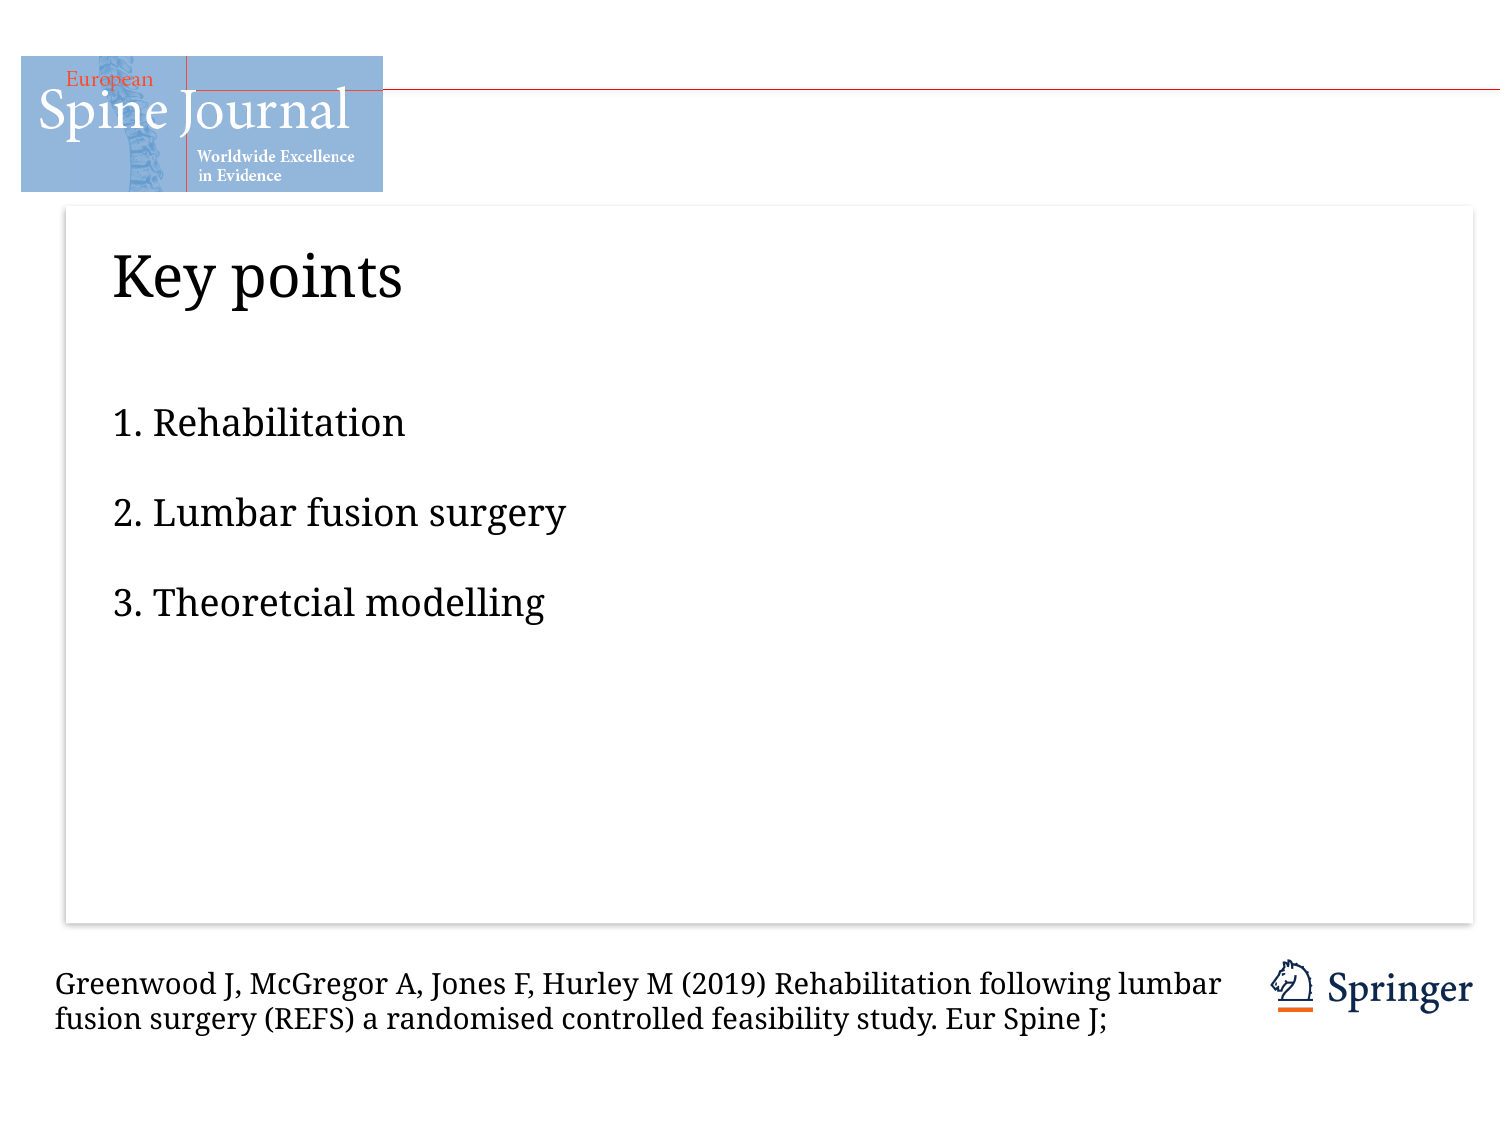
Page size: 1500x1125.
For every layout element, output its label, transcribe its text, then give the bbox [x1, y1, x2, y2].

picture [1269, 958, 1474, 1015]
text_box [65, 205, 1474, 924]
text_box Greenwood J, McGregor A, Jones F, Hurley M (2019) Rehabilitation following lumbar fusion surgery (REFS) a randomised controlled feasibility study. Eur Spine J; [40, 958, 1245, 1043]
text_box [20, 56, 1500, 192]
